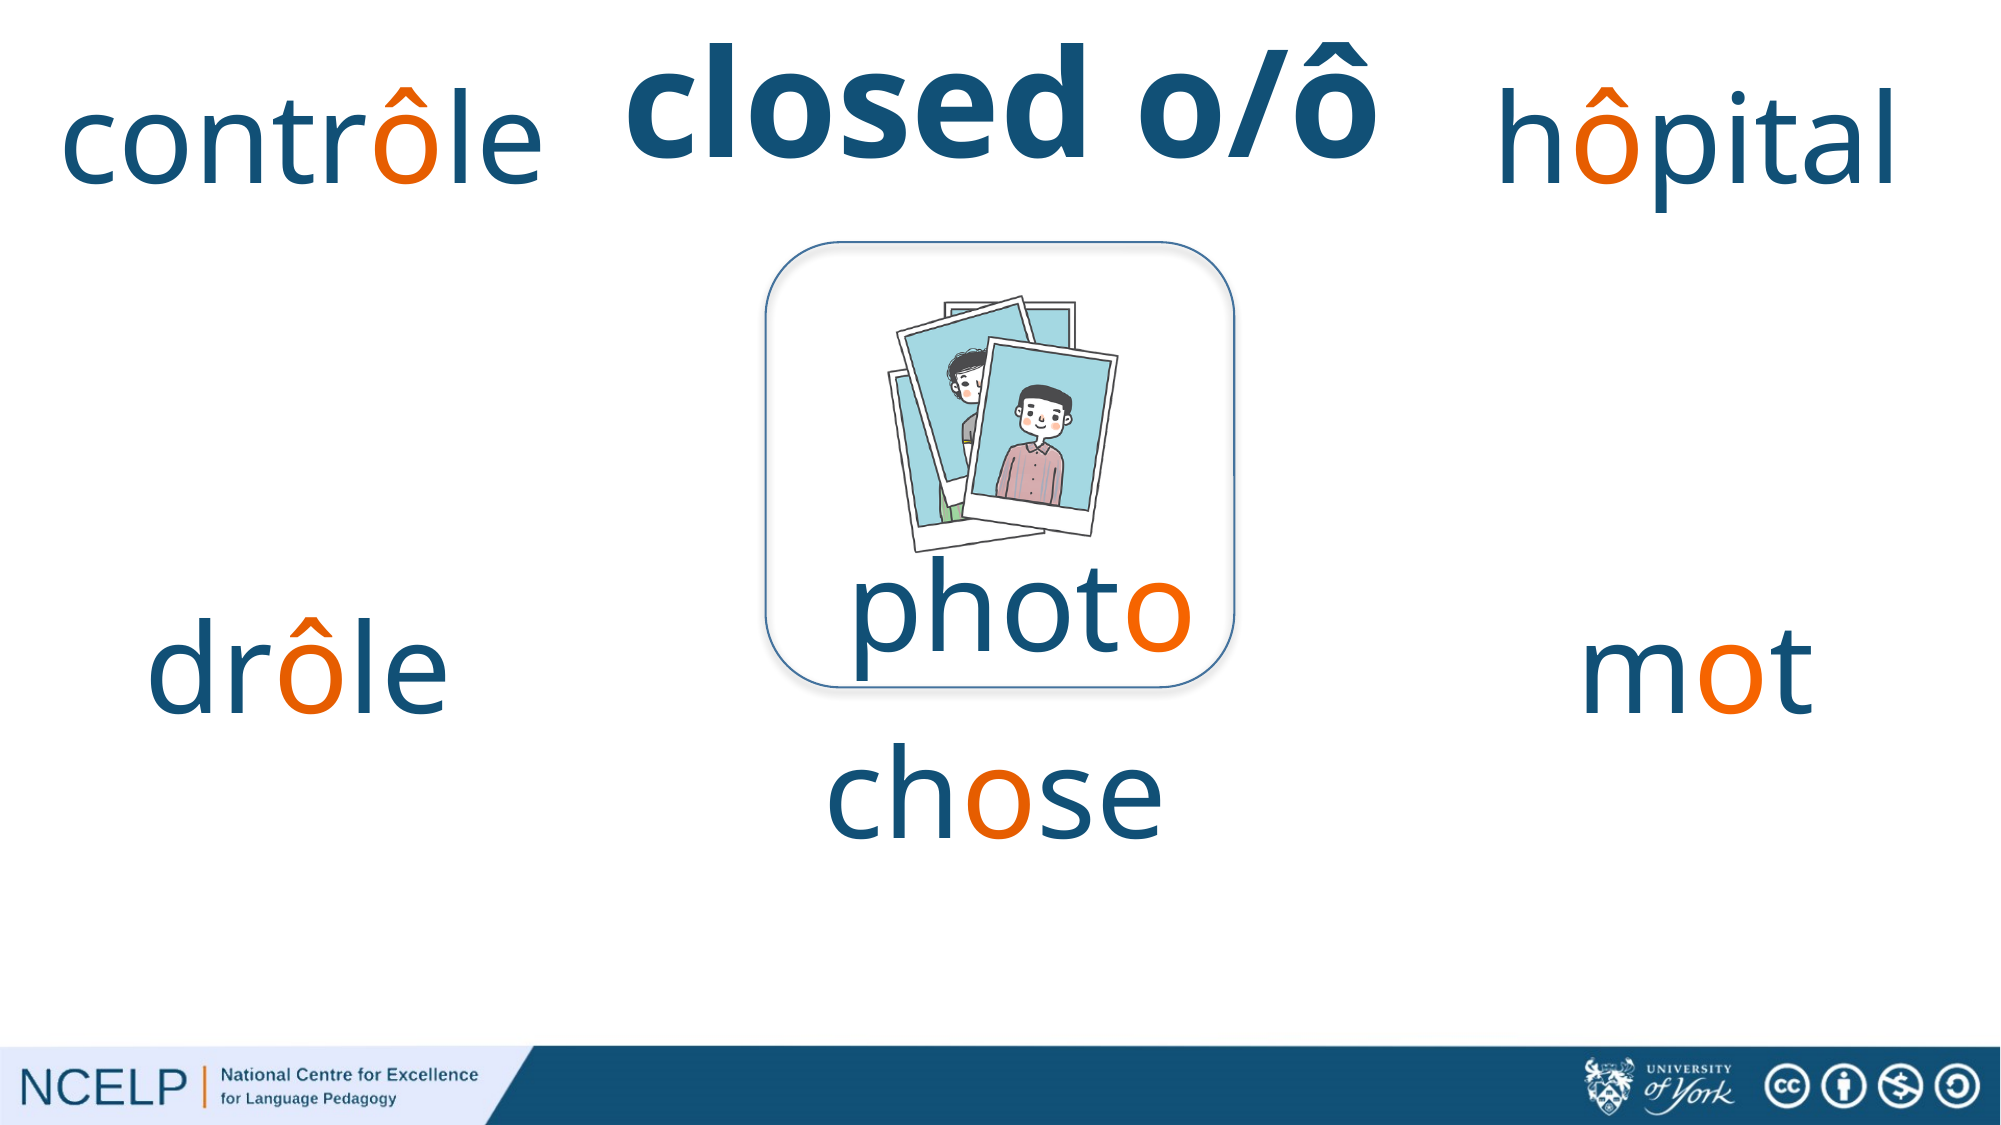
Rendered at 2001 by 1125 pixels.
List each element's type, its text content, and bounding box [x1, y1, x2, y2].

text_box mot [1447, 581, 1944, 746]
text_box contrôle [43, 51, 587, 217]
text_box [764, 241, 1236, 689]
text_box drôle [0, 581, 639, 746]
title closed o/ô [139, 0, 1865, 219]
text_box chose [646, 706, 1345, 872]
text_box hôpital [1451, 51, 1944, 217]
text_box photo [831, 518, 1212, 684]
picture [0, 0, 2001, 1125]
